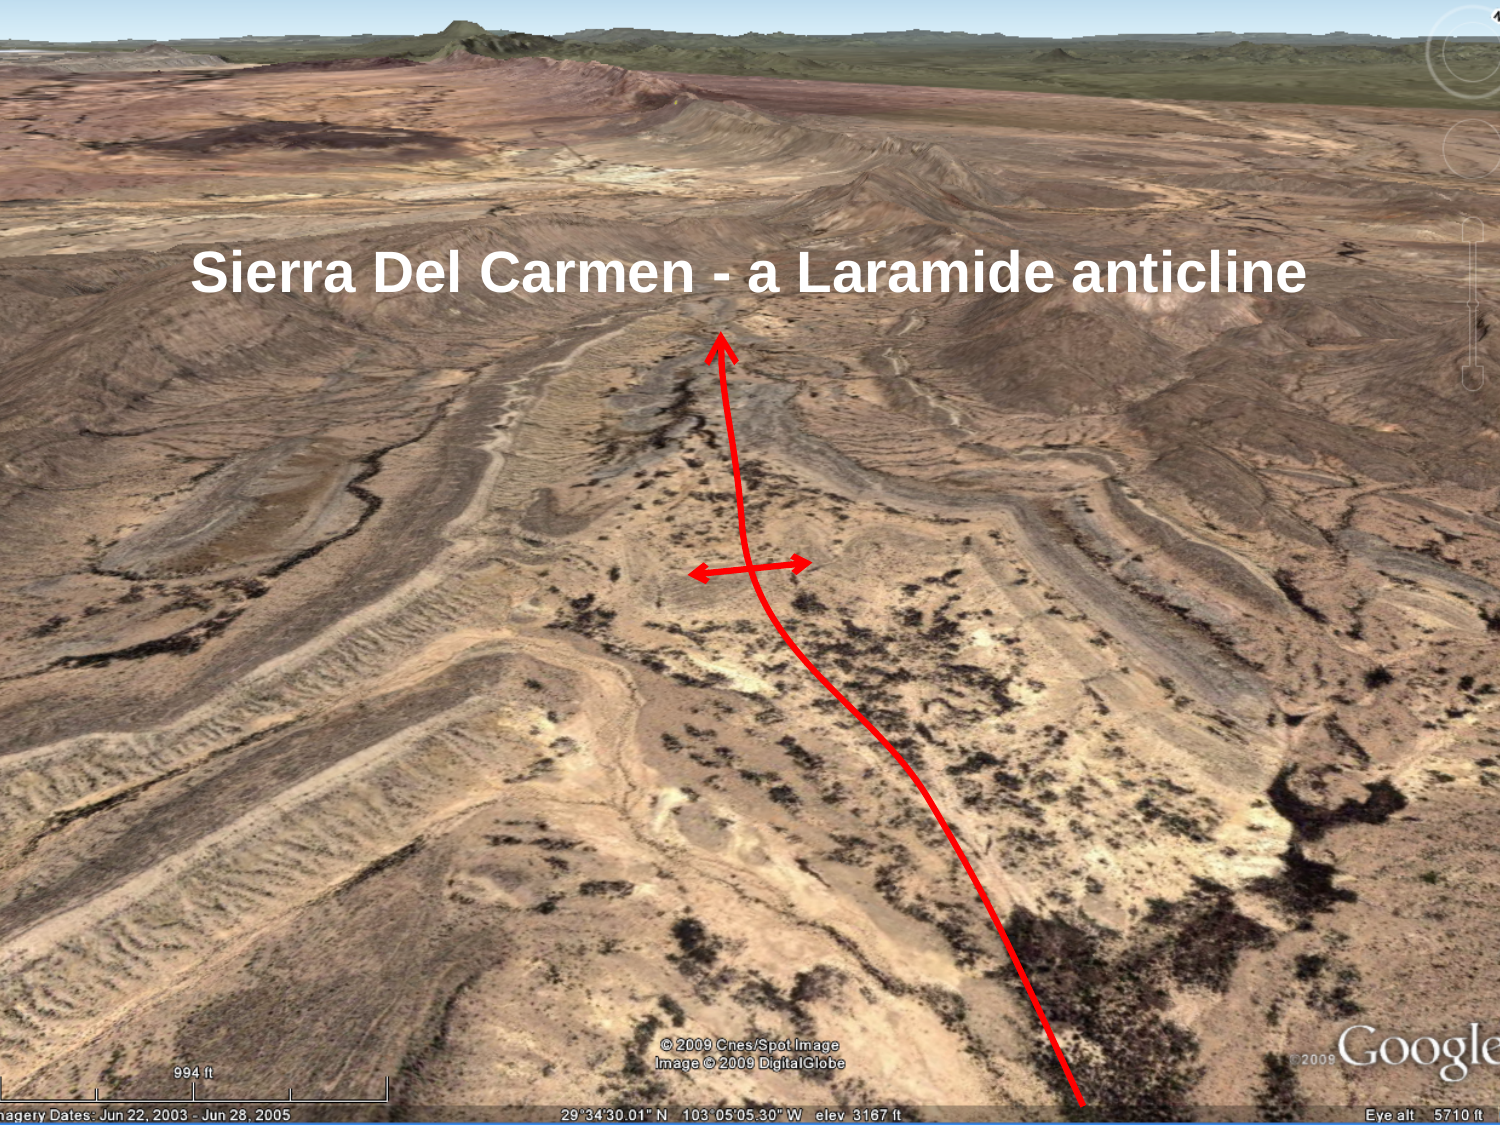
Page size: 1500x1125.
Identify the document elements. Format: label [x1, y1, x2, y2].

text_box [687, 562, 813, 576]
picture [0, 0, 1500, 1125]
